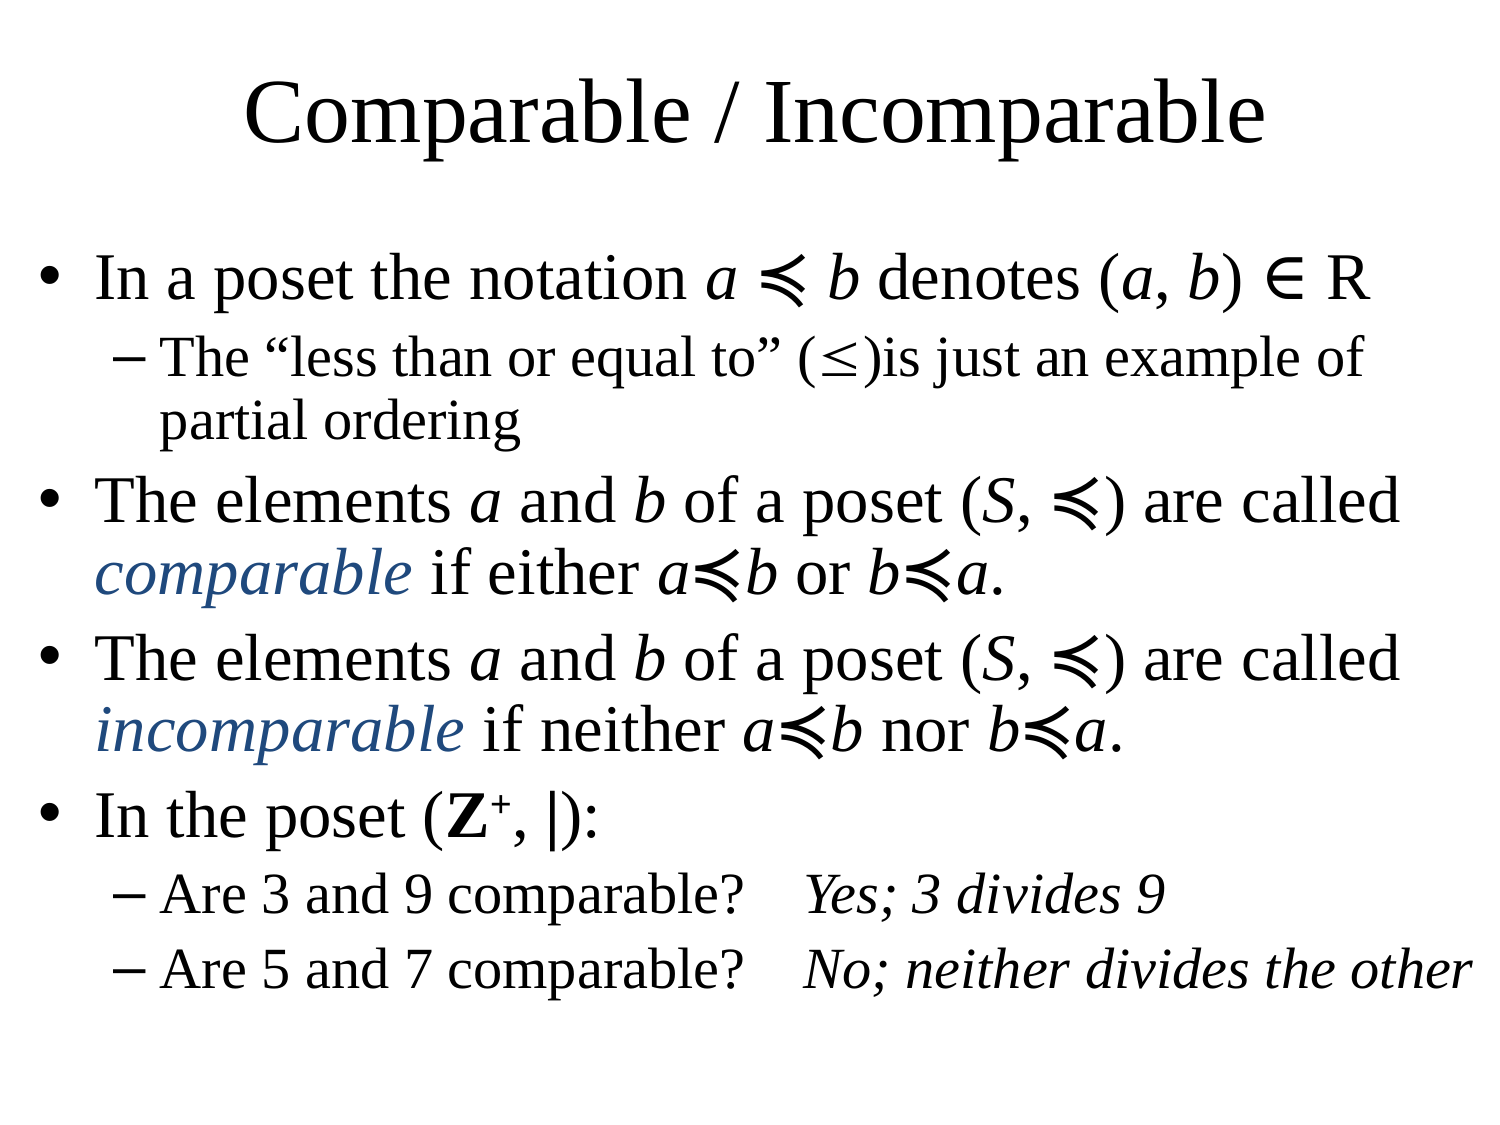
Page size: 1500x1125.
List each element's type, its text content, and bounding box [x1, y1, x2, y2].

title Comparable / Incomparable [38, 27, 1475, 185]
list In a poset the notation a ≼ b denotes (a, b) ∈ R The “less than or equal to” ()is just an example of partial ordering The elements a and b of a poset (S, ≼) are called comparable if either a≼b or b≼a. The elements a and b of a poset (S, ≼) are called incomparable if neither a≼b nor b≼a. In the poset (Z+, |): Are 3 and 9 comparable? Yes; 3 divides 9 Are 5 and 7 comparable? No; neither divides the other [38, 234, 1475, 1054]
